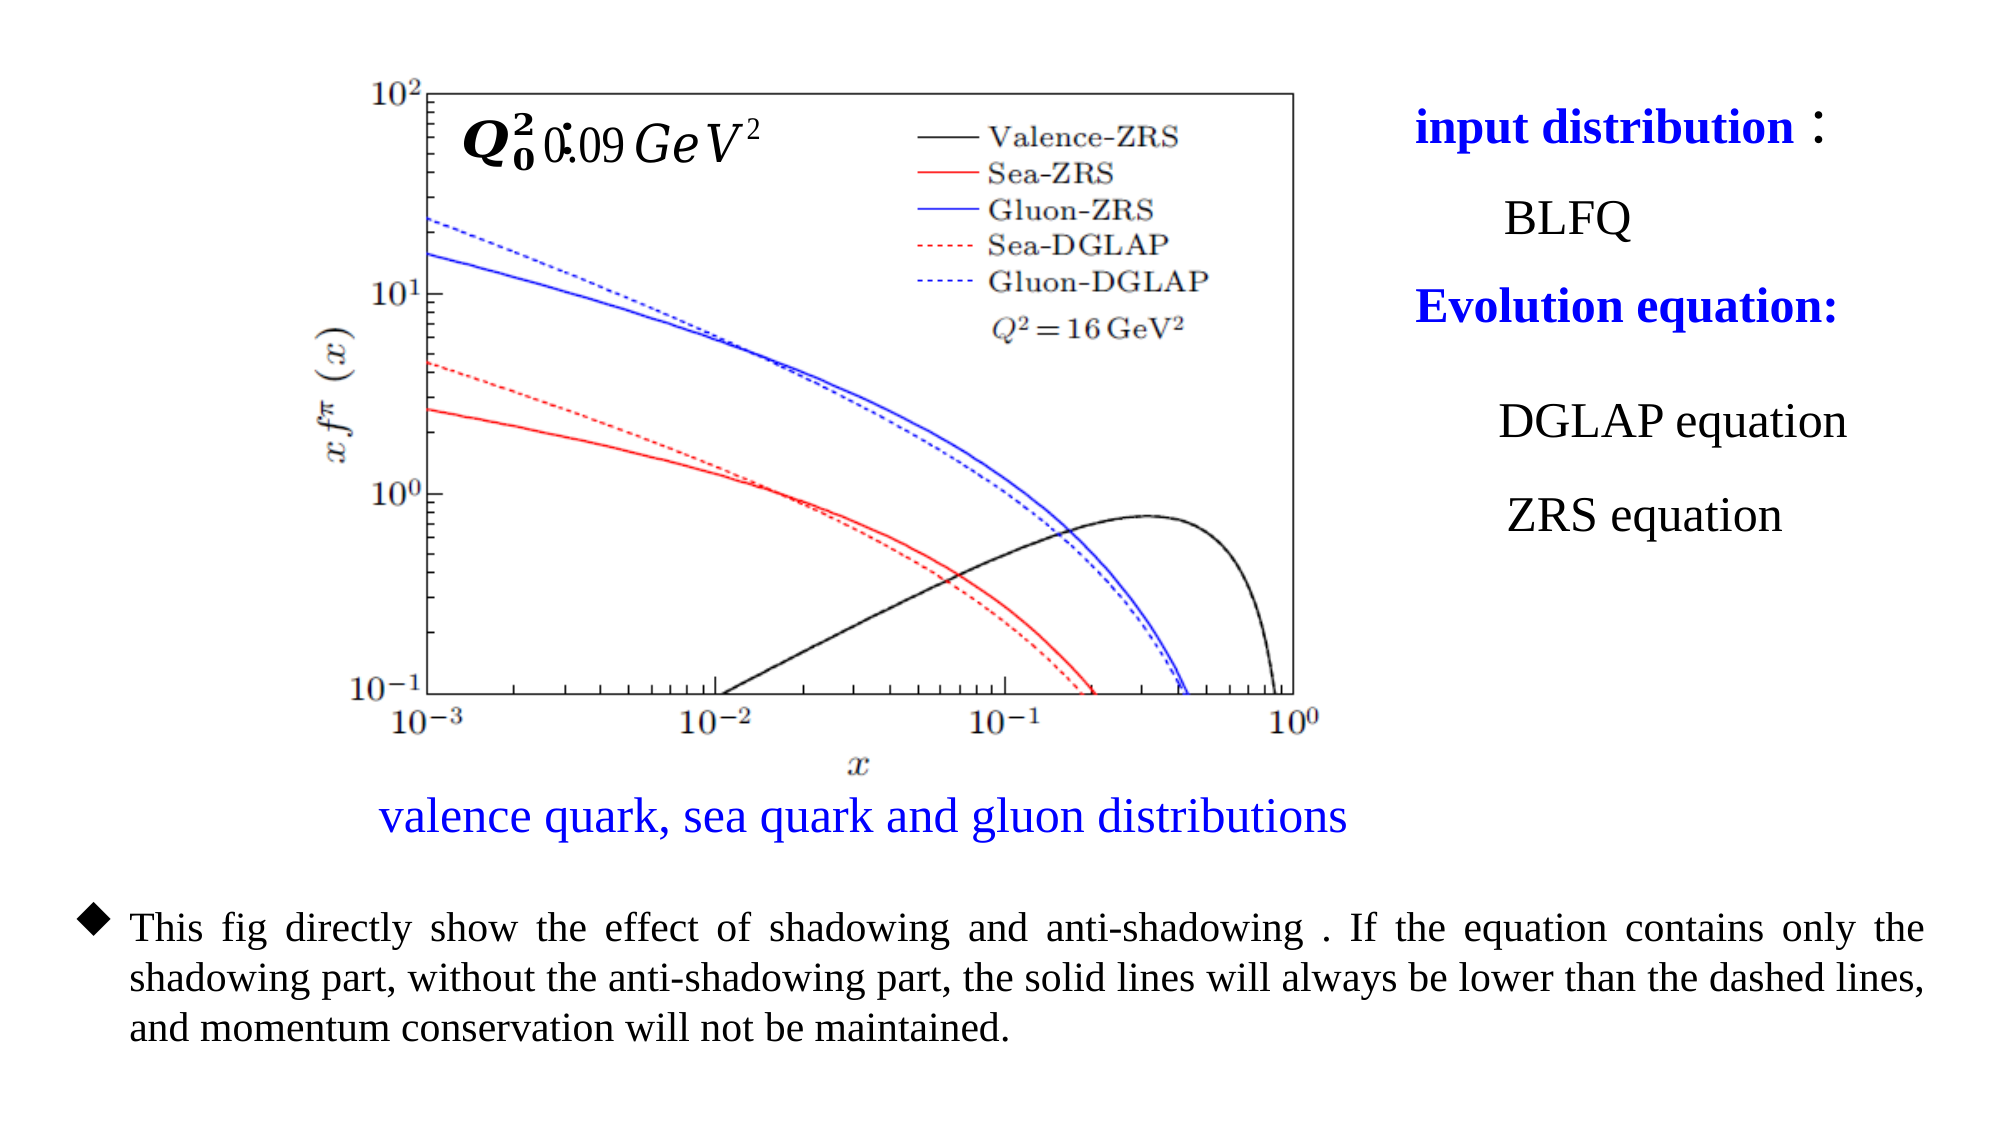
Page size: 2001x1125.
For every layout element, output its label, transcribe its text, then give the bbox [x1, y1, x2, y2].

picture [254, 50, 1356, 792]
text_box input distribution： [1400, 86, 1872, 162]
text_box Evolution equation: [1400, 265, 1867, 340]
text_box DGLAP equation [1483, 379, 1863, 455]
text_box ZRS equation [1491, 474, 1798, 549]
text_box This fig directly show the effect of shadowing and anti-shadowing . If the equation contains only the shadowing part, without the anti-shadowing part, the solid lines will always be lower than the dashed lines, and momentum conservation will not be maintained. [58, 891, 1942, 1057]
text_box BLFQ [1489, 177, 1647, 252]
text_box valence quark, sea quark and gluon distributions [364, 774, 1364, 850]
